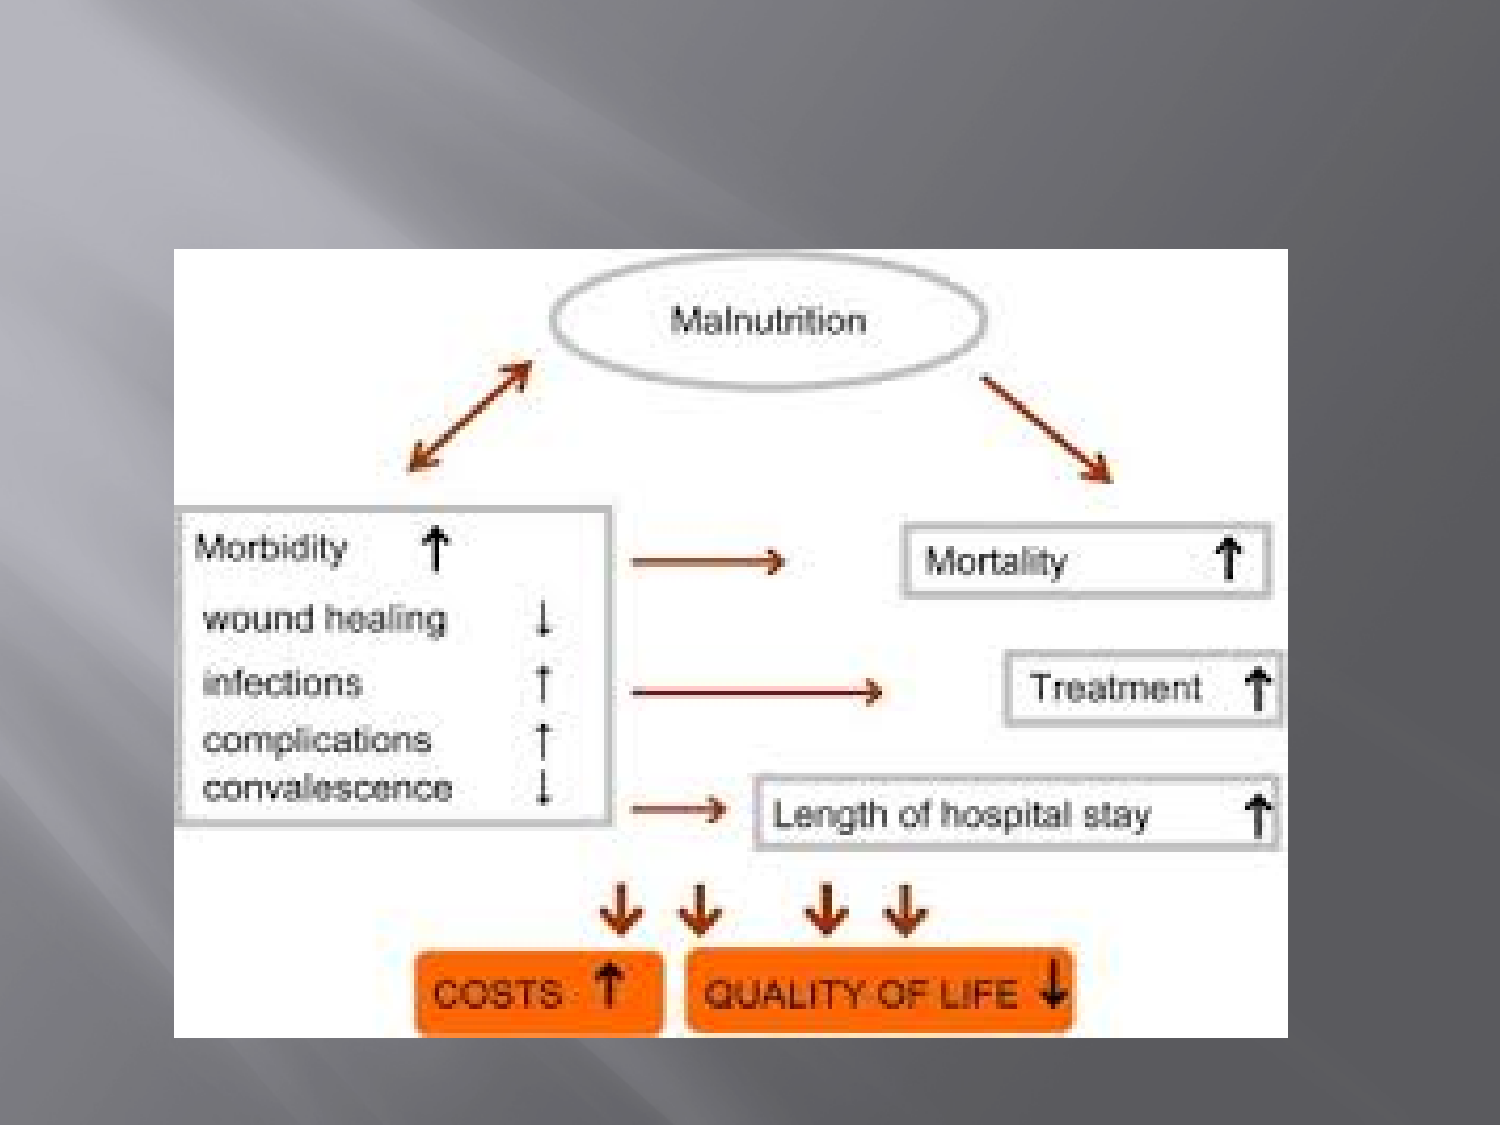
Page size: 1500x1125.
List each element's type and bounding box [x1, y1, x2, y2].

picture [174, 249, 1288, 1038]
